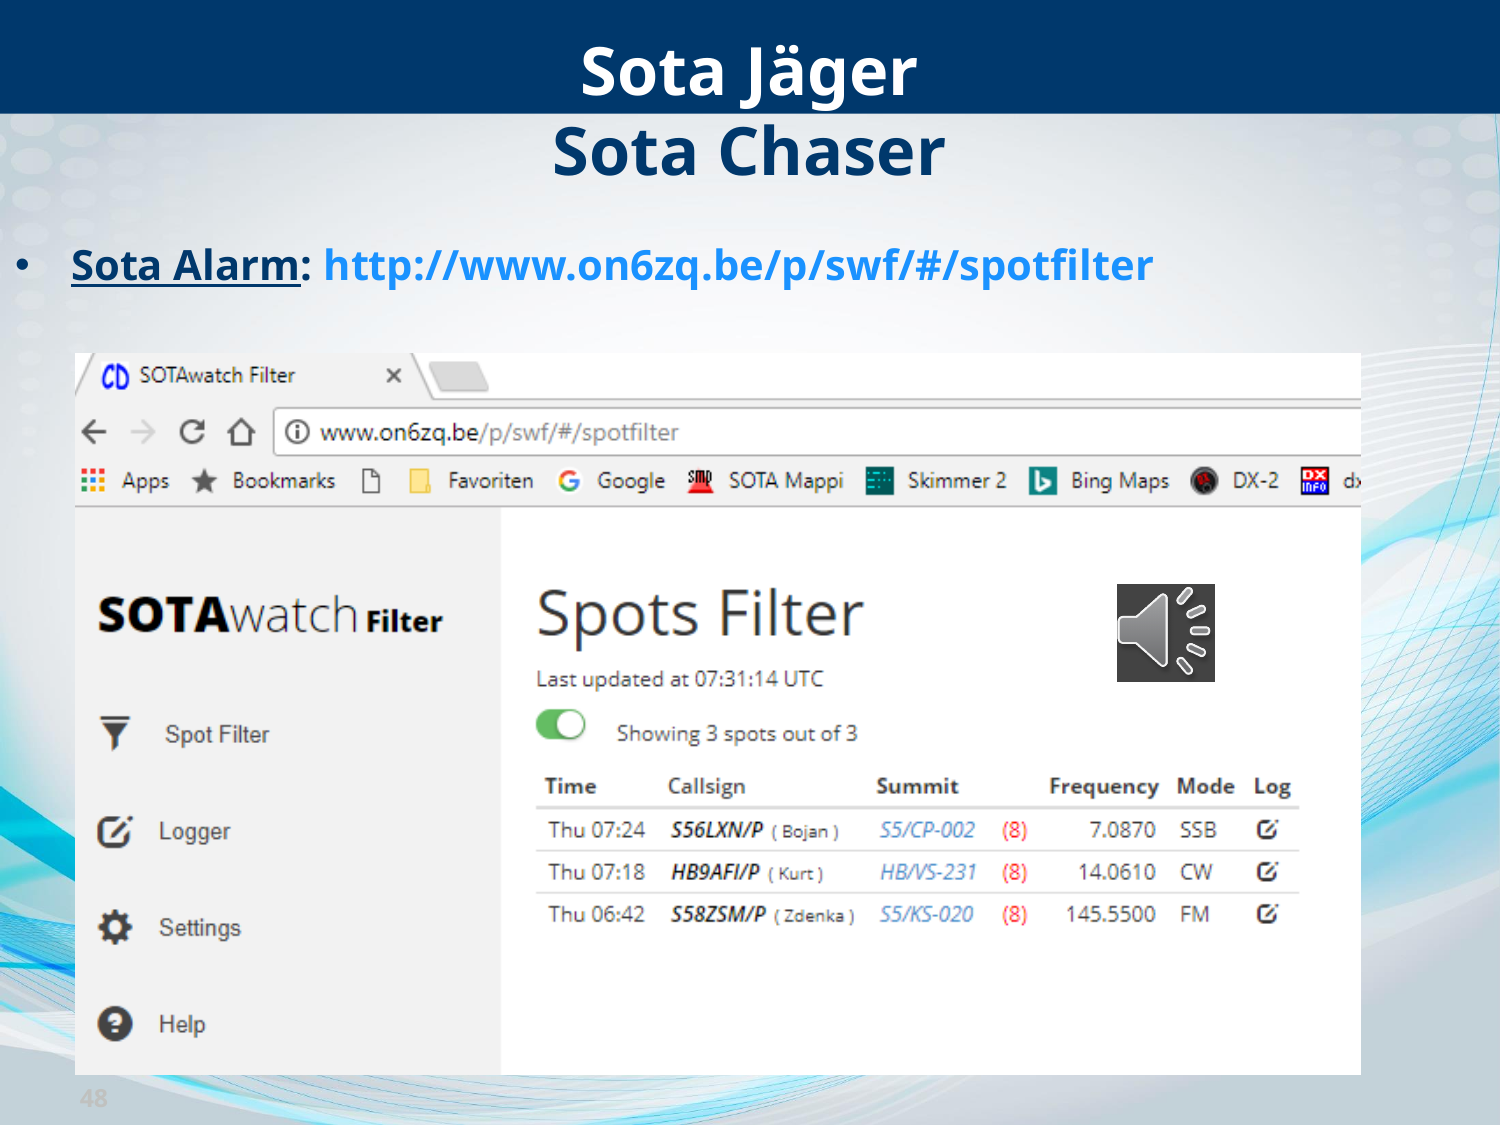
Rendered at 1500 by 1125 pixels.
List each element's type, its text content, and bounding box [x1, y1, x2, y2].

picture [0, 114, 1500, 1125]
list Sota Alarm: http://www.on6zq.be/p/swf/#/spotfilter [0, 231, 1495, 1035]
slide_number 48 [64, 1069, 415, 1125]
title Sota Jäger Sota Chaser [75, 9, 1425, 209]
